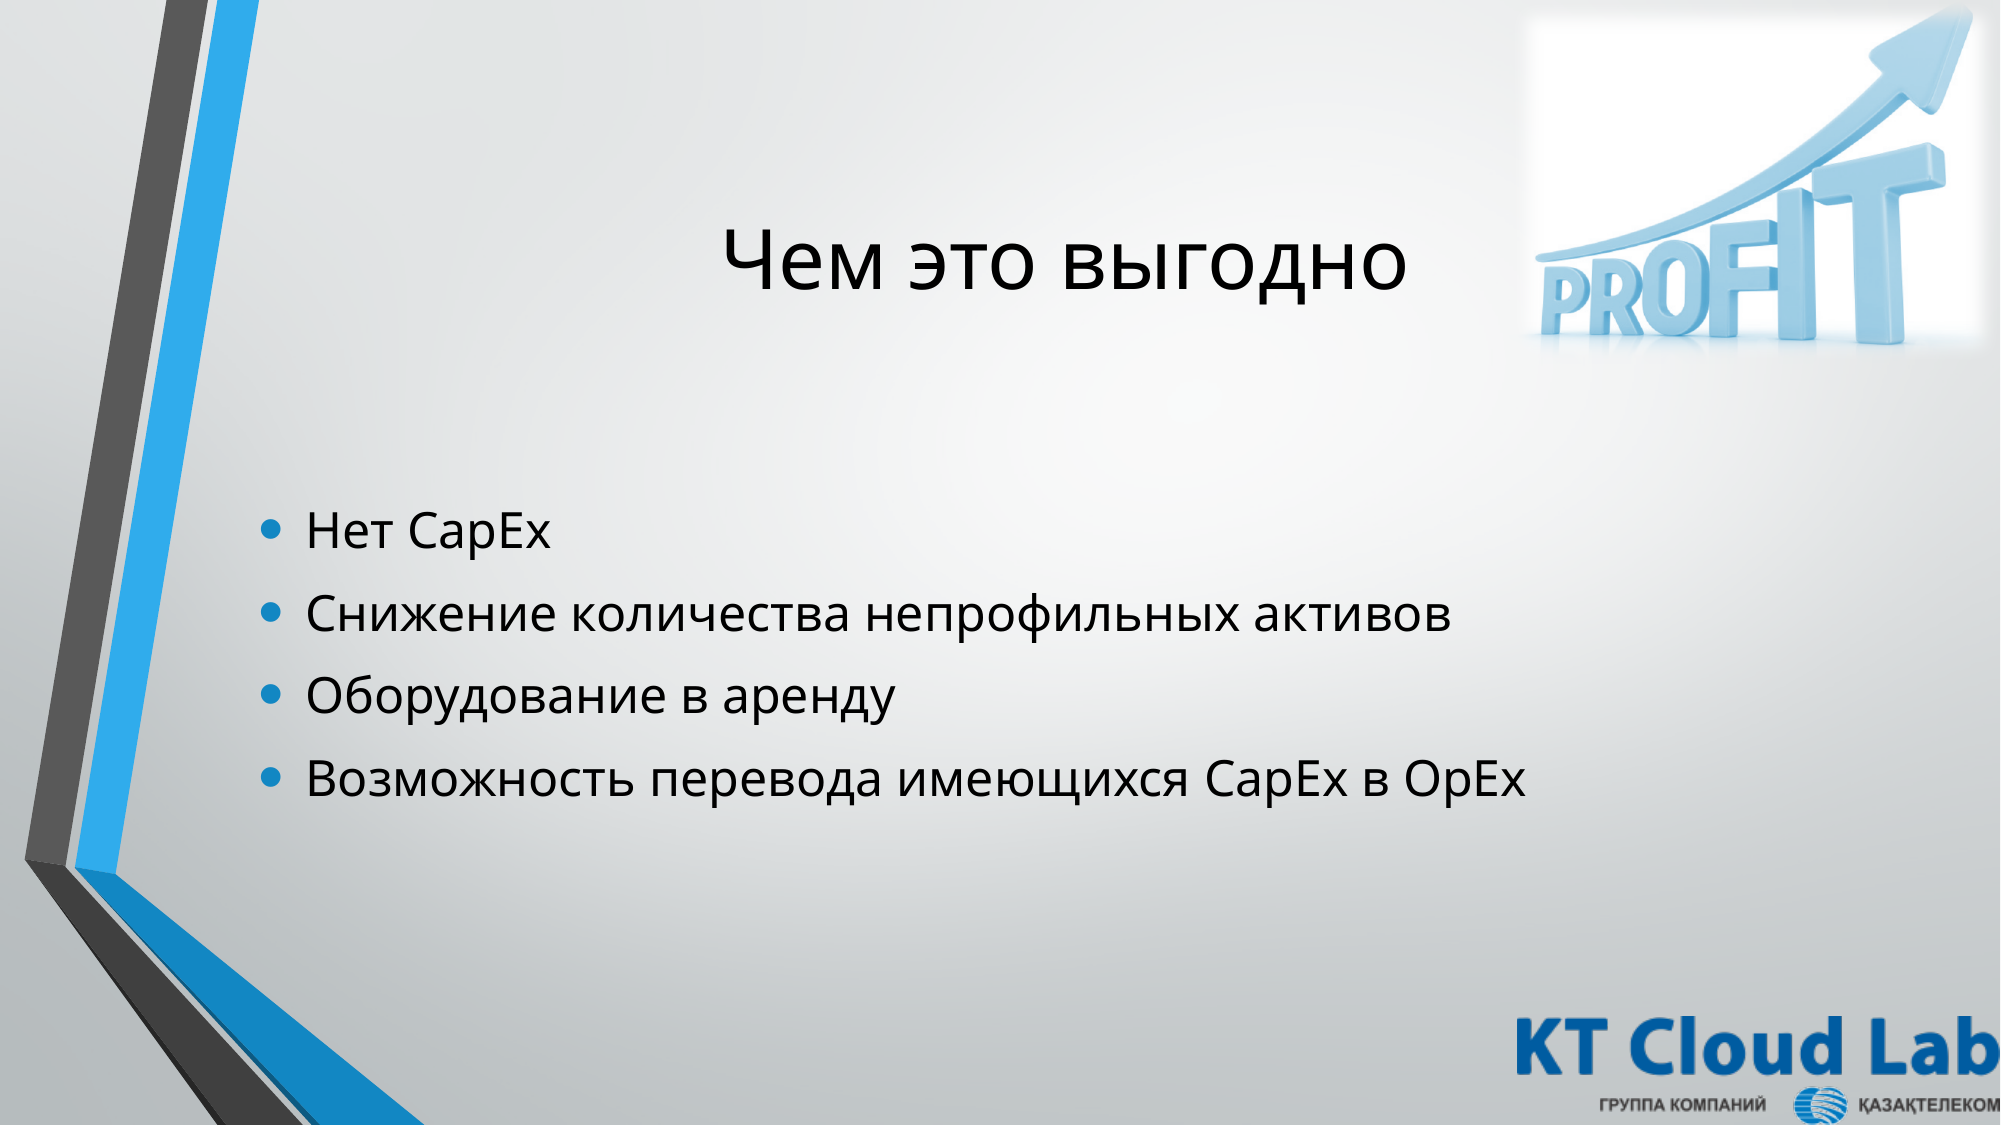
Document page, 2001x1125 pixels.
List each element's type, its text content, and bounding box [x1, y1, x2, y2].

title Чем это выгодно [243, 112, 1887, 400]
picture [1516, 1016, 2000, 1125]
text_box Нет CapEx Снижение количества непрофильных активов Оборудование в аренду Возможность перевода имеющихся CapEx в OpEx [243, 437, 1887, 950]
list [1509, 0, 2000, 365]
